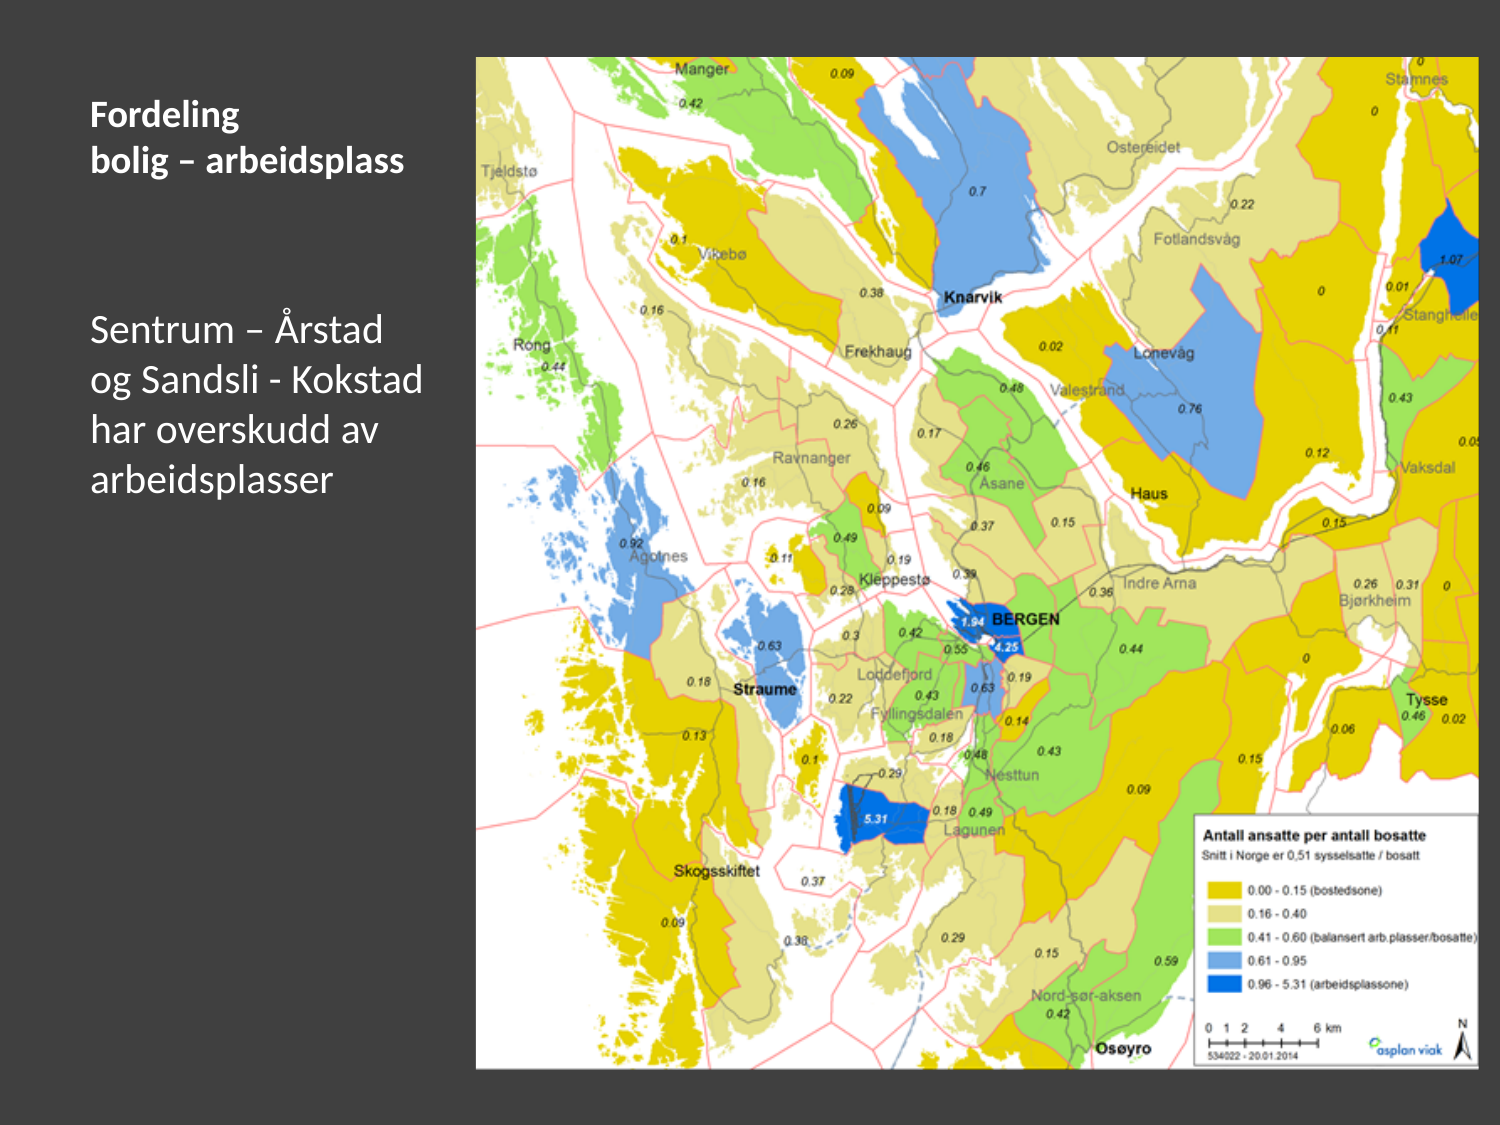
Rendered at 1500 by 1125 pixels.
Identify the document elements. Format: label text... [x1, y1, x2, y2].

list Sentrum – Årstad og Sandsli - Kokstad har overskudd av arbeidsplasser [75, 235, 444, 1005]
title Fordeling bolig – arbeidsplass [75, 44, 444, 235]
picture [475, 57, 1480, 1070]
